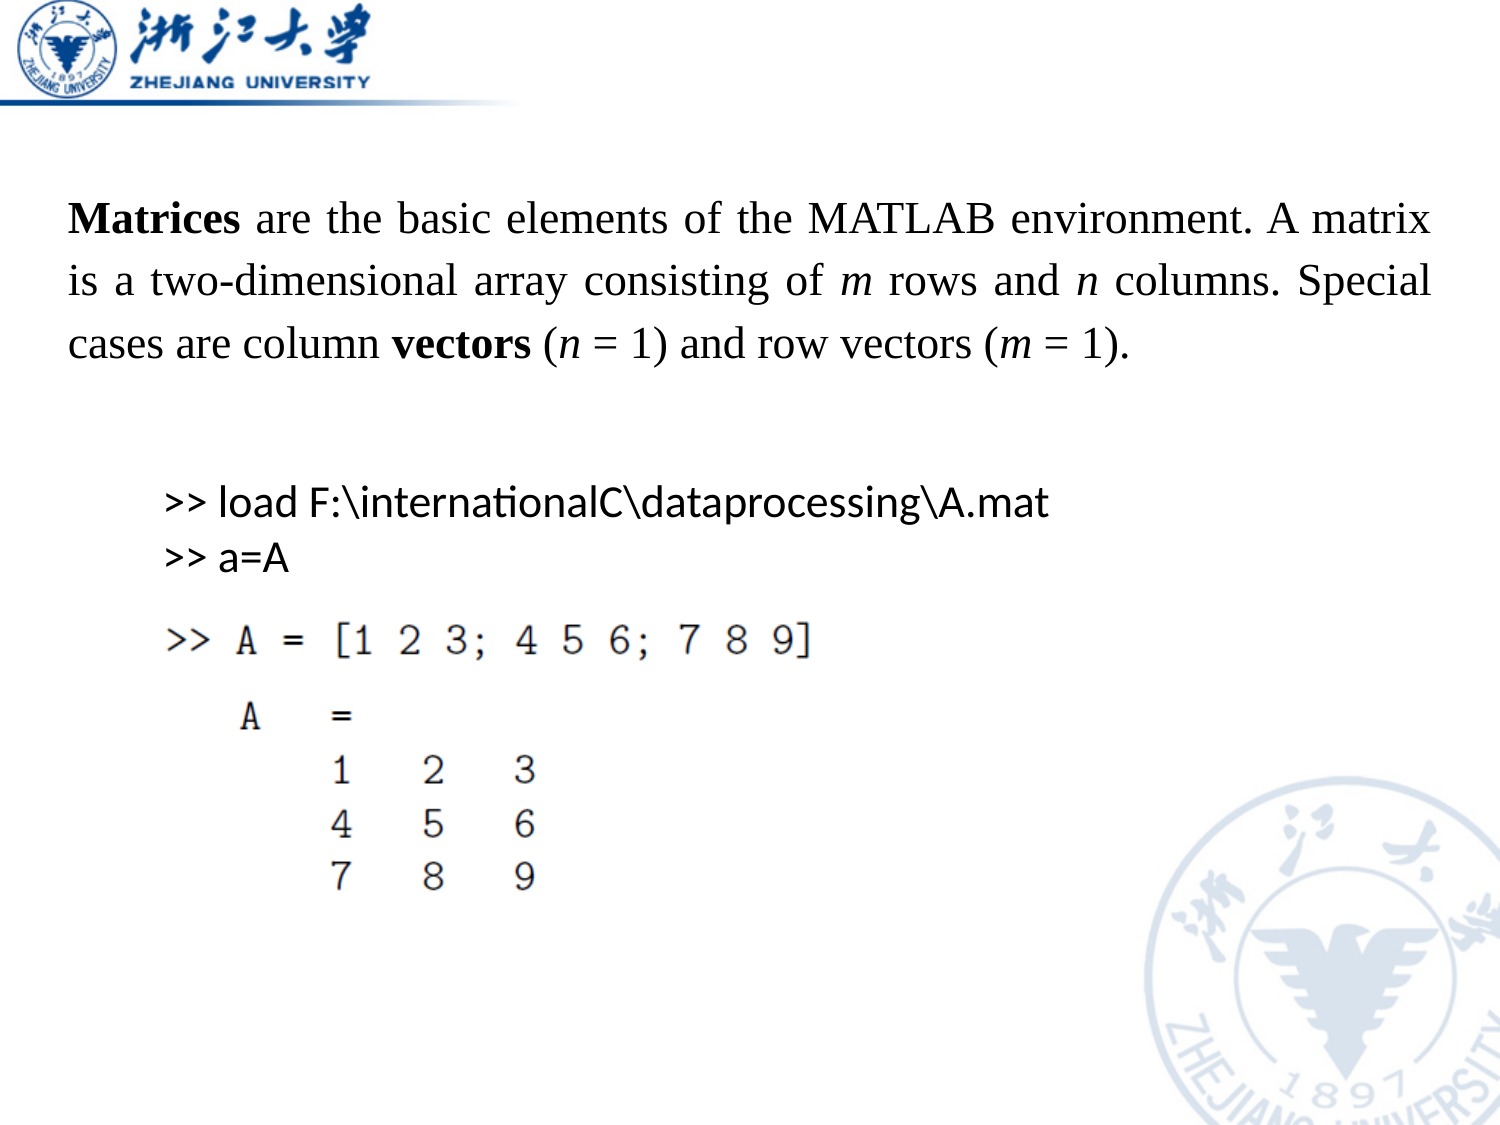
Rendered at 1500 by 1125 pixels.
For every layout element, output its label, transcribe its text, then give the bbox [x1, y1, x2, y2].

text_box >> load F:\internationalC\dataprocessing\A.mat >> a=A [147, 463, 1105, 589]
text_box Matrices are the basic elements of the MATLAB environment. A matrix is a two-dimensional array consisting of m rows and n columns. Special cases are column vectors (n = 1) and row vectors (m = 1). [53, 172, 1447, 375]
picture [0, 0, 1500, 1125]
